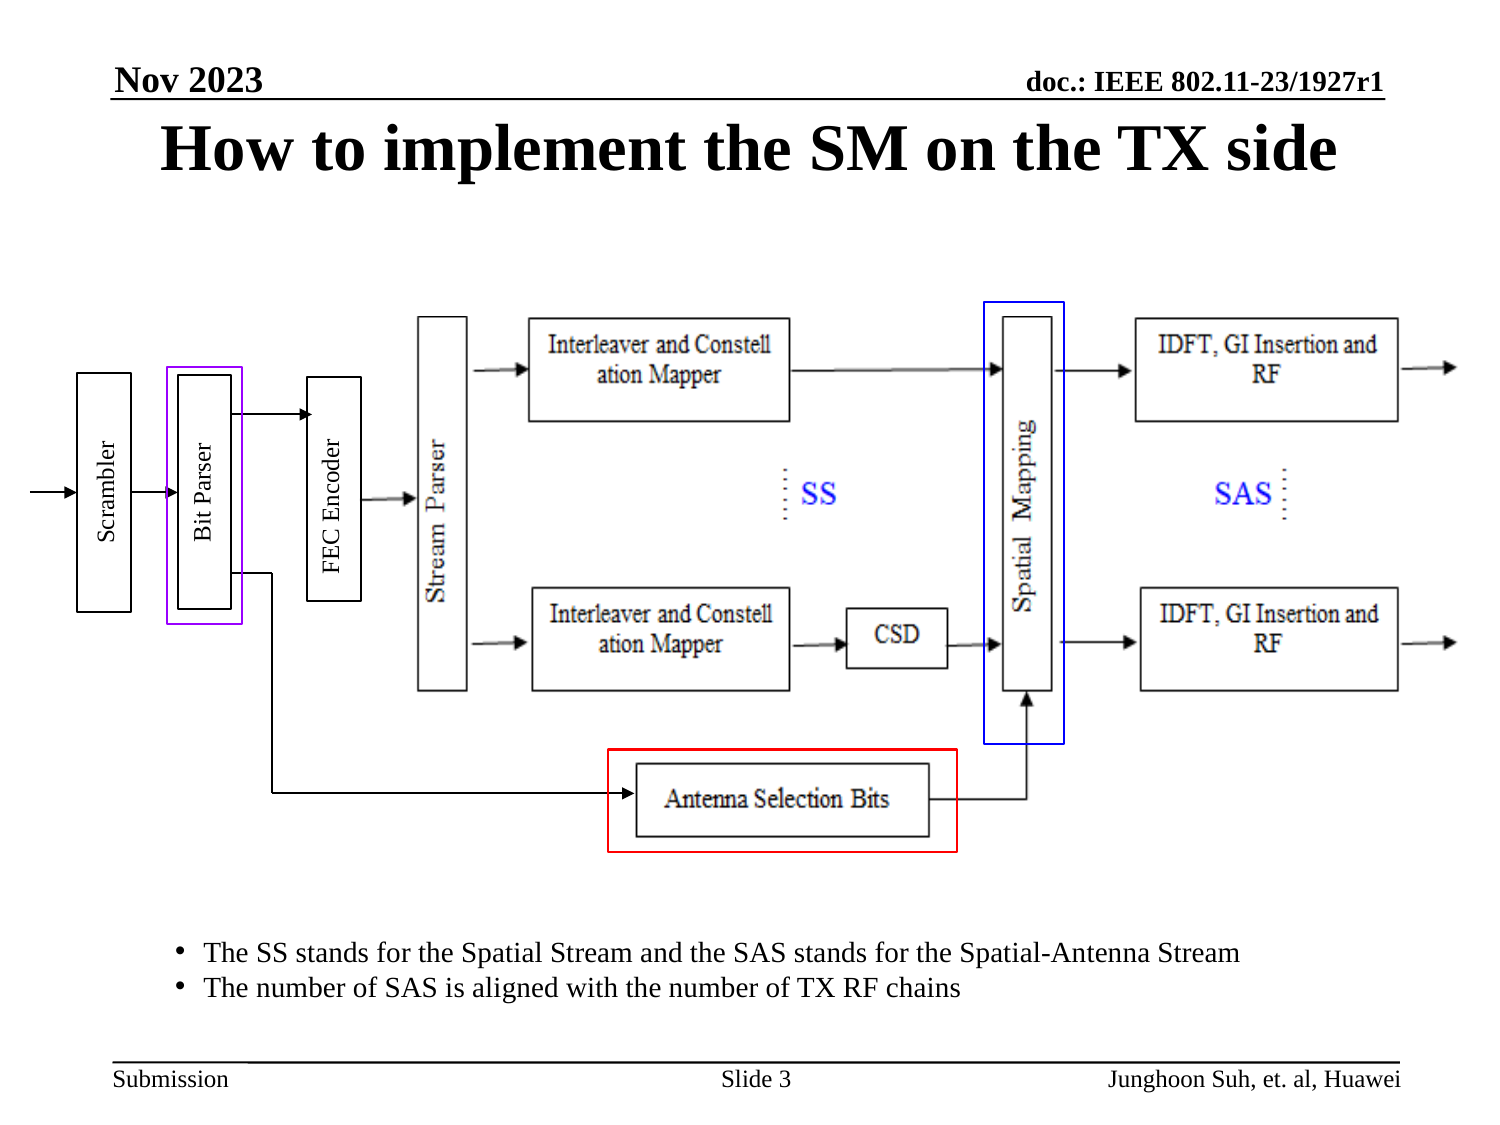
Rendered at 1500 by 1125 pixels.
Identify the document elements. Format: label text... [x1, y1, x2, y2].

text_box The SS stands for the Spatial Stream and the SAS stands for the Spatial-Antenna Stream The number of SAS is aligned with the number of TX RF chains [160, 925, 1257, 1011]
title How to implement the SM on the TX side [112, 99, 1388, 188]
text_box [29, 301, 1468, 853]
slide_number Slide 3 [712, 1061, 800, 1093]
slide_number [114, 54, 265, 101]
footer Junghoon Suh, et. al, Huawei [1104, 1061, 1402, 1093]
